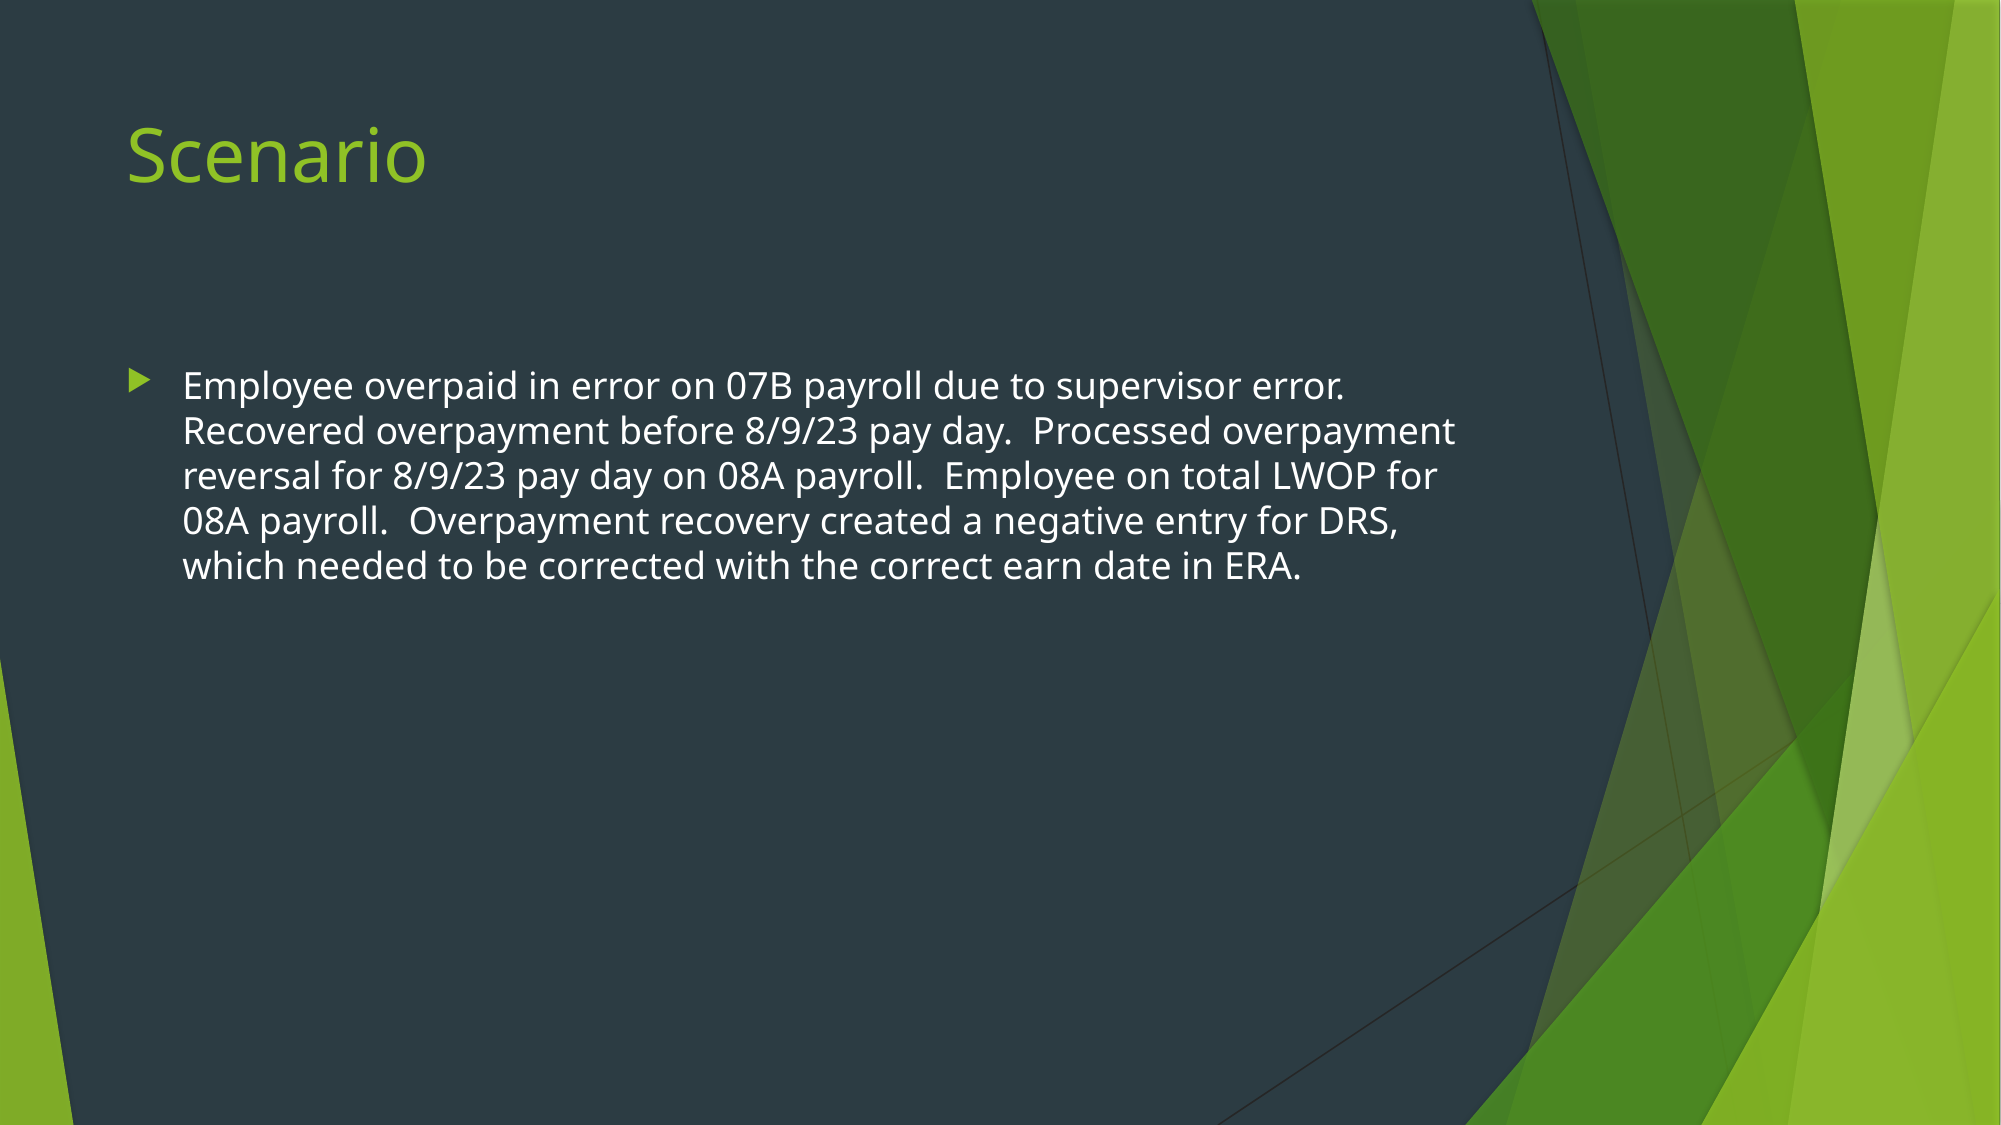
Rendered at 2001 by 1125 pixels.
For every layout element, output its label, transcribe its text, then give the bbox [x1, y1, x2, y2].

title Scenario [111, 99, 1522, 317]
list Employee overpaid in error on 07B payroll due to supervisor error. Recovered overpayment before 8/9/23 pay day. Processed overpayment reversal for 8/9/23 pay day on 08A payroll. Employee on total LWOP for 08A payroll. Overpayment recovery created a negative entry for DRS, which needed to be corrected with the correct earn date in ERA. [111, 354, 1522, 992]
